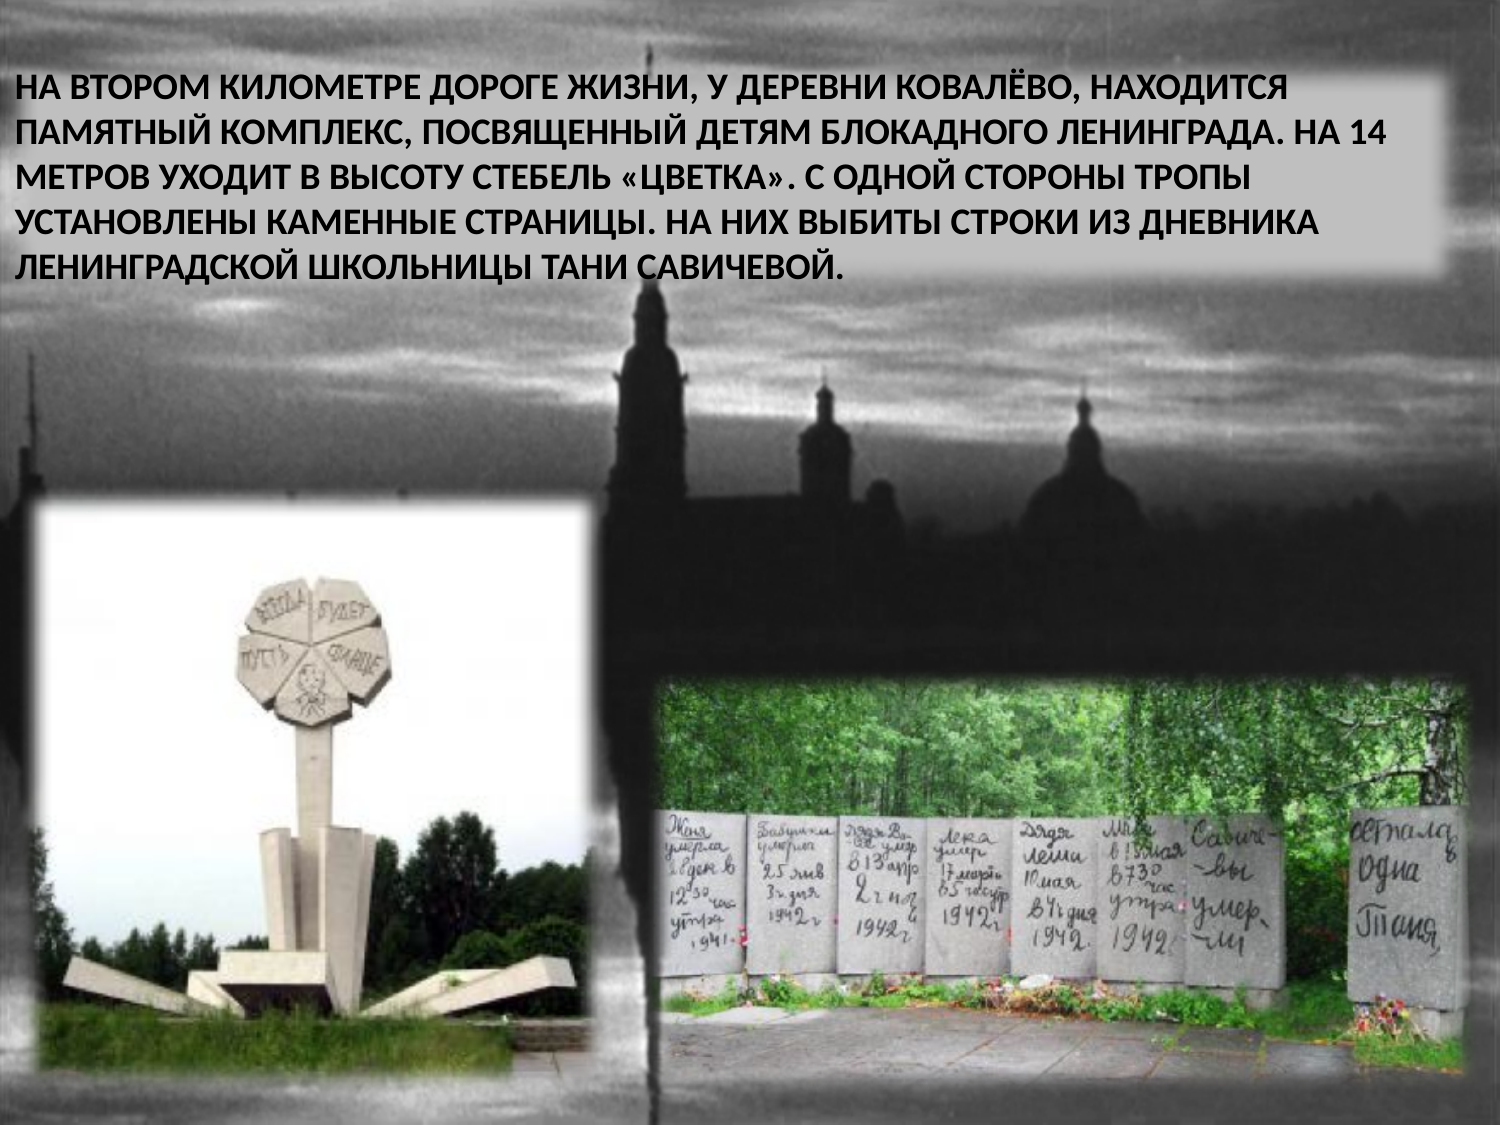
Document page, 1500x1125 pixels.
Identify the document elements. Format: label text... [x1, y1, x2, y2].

text_box В осаждённом Ленинграде Эта девочка жила. В ученической тетради Свой дневник она вела. В дни войны погибла Таня, Таня в памяти жива: Затаив на миг дыханье, Слышит мир её слова: «Женя умерла 28 декабря в 12 часов 30 минут утра 1941года. Бабушка умерла 25 января в 3 часа дня 1942 года.» [32, 87, 1435, 265]
picture [0, 0, 1500, 1125]
text_box НА ВТОРОМ КИЛОМЕТРЕ ДОРОГЕ ЖИЗНИ, У ДЕРЕВНИ КОВАЛЁВО, НАХОДИТСЯ ПАМЯТНЫЙ КОМПЛЕКС, ПОСВЯЩЕННЫЙ ДЕТЯМ БЛОКАДНОГО ЛЕНИНГРАДА. НА 14 МЕТРОВ УХОДИТ В ВЫСОТУ СТЕБЕЛЬ «ЦВЕТКА». С ОДНОЙ СТОРОНЫ ТРОПЫ УСТАНОВЛЕНЫ КАМЕННЫЕ СТРАНИЦЫ. НА НИХ ВЫБИТЫ СТРОКИ ИЗ ДНЕВНИКА ЛЕНИНГРАДСКОЙ ШКОЛЬНИЦЫ ТАНИ САВИЧЕВОЙ. [35, 91, 1432, 262]
